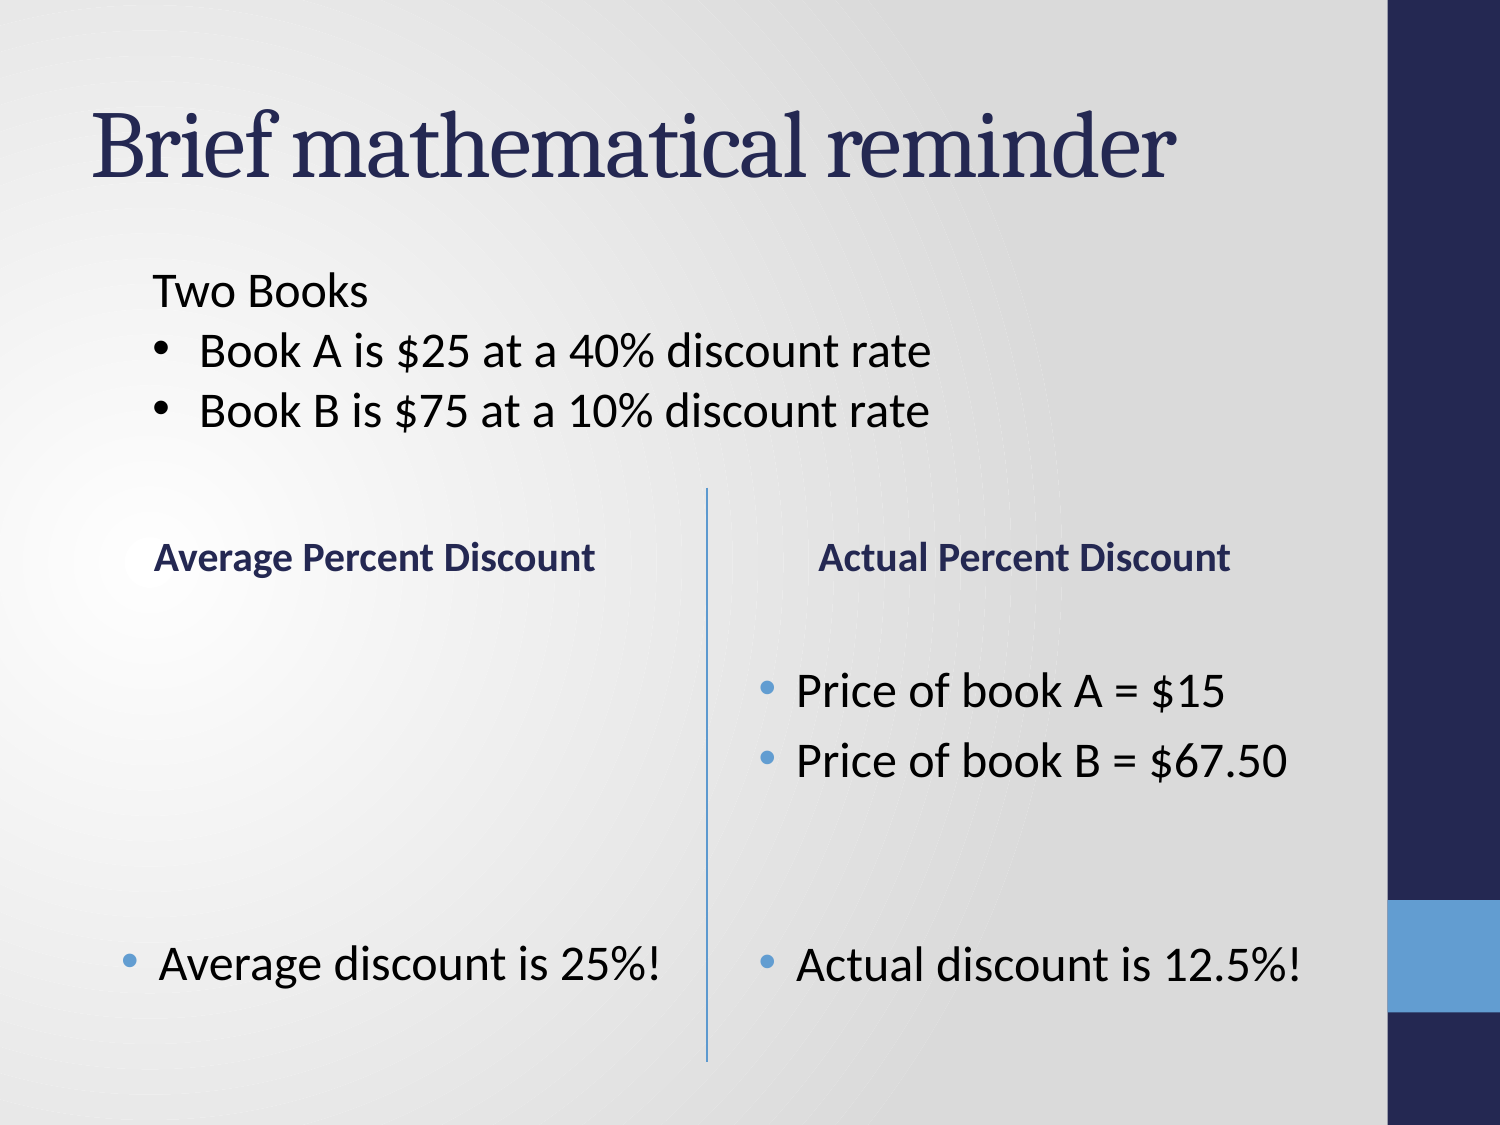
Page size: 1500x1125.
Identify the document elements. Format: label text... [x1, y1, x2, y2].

list Actual Percent Discount [725, 512, 1325, 588]
title Brief mathematical reminder [75, 45, 1325, 233]
list Average Percent Discount [75, 525, 675, 588]
text_box Two Books Book A is $25 at a 40% discount rate Book B is $75 at a 10% discount rate [137, 249, 1276, 445]
